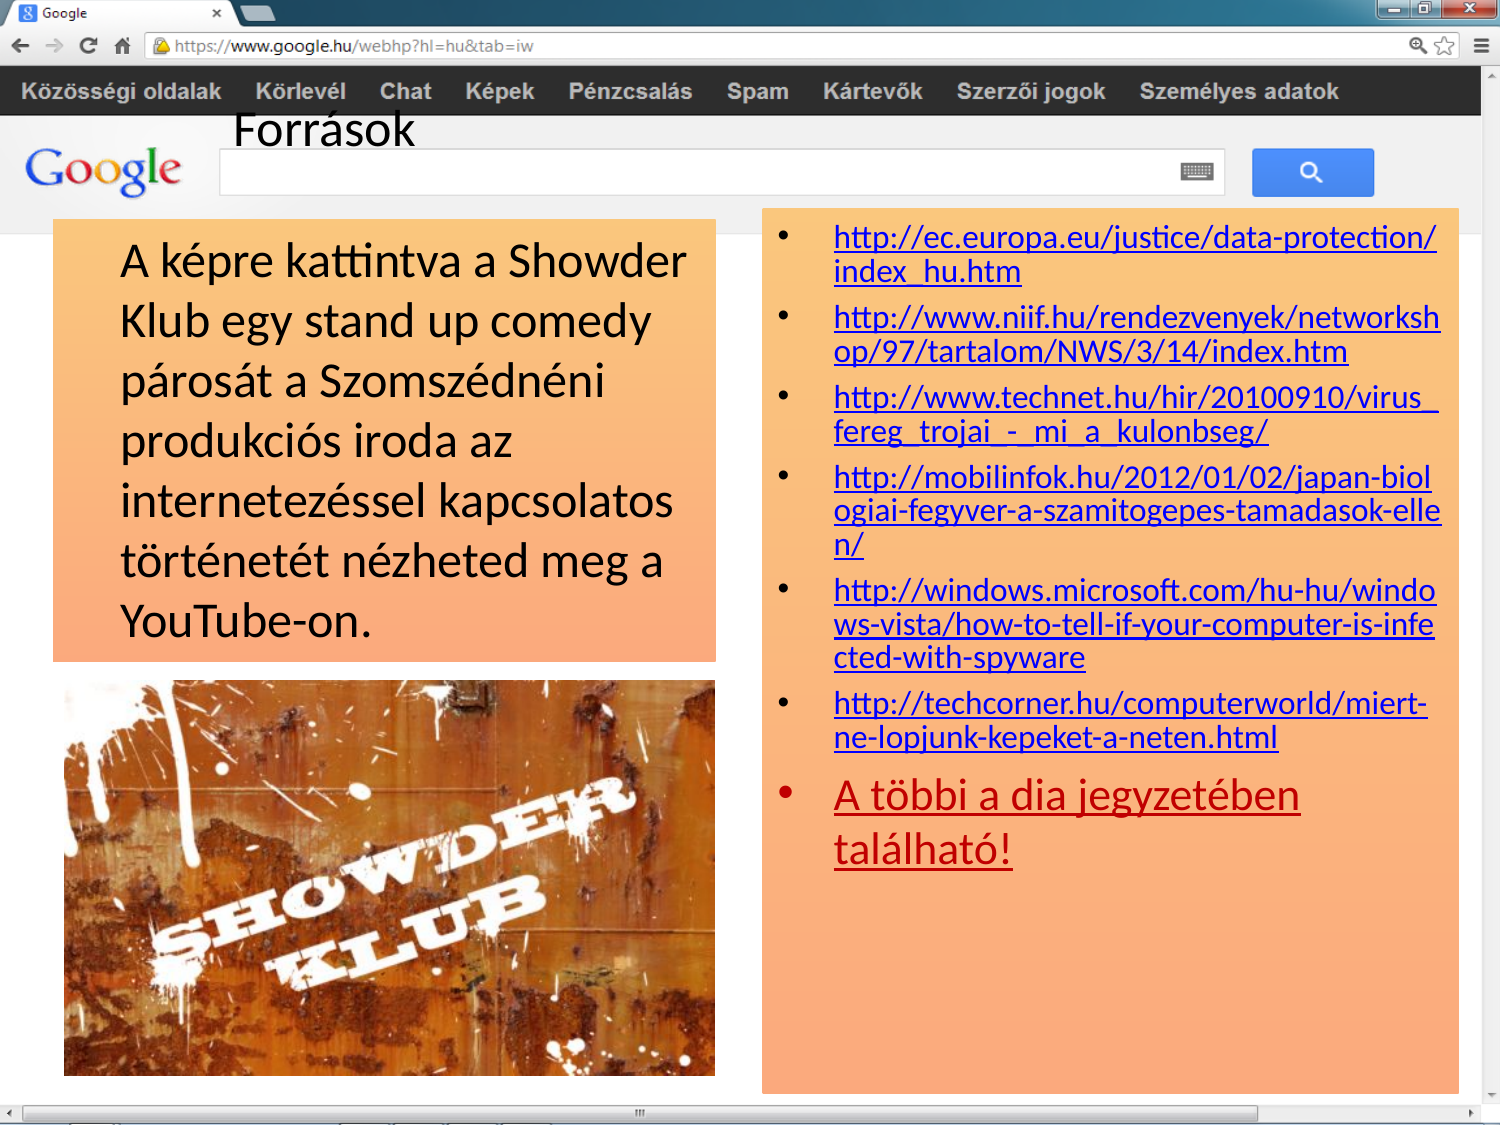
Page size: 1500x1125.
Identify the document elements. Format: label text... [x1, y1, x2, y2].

list http://ec.europa.eu/justice/data-protection/index_hu.htm http://www.niif.hu/rendezvenyek/networkshop/97/tartalom/NWS/3/14/index.htm http://www.technet.hu/hir/20100910/virus_fereg_trojai_-_mi_a_kulonbseg/ http://mobilinfok.hu/2012/01/02/japan-biologiai-fegyver-a-szamitogepes-tamadasok-ellen/ http://windows.microsoft.com/hu-hu/windows-vista/how-to-tell-if-your-computer-is-infected-with-spyware http://techcorner.hu/computerworld/miert-ne-lopjunk-kepeket-a-neten.html A többi a dia jegyzetében található! [762, 208, 1459, 1094]
picture [0, 0, 1500, 1125]
list A képre kattintva a Showder Klub egy stand up comedy párosát a Szomszédnéni produkciós iroda az internetezéssel kapcsolatos történetét nézheted meg a YouTube-on. [53, 219, 716, 662]
title Források [218, 78, 1176, 173]
